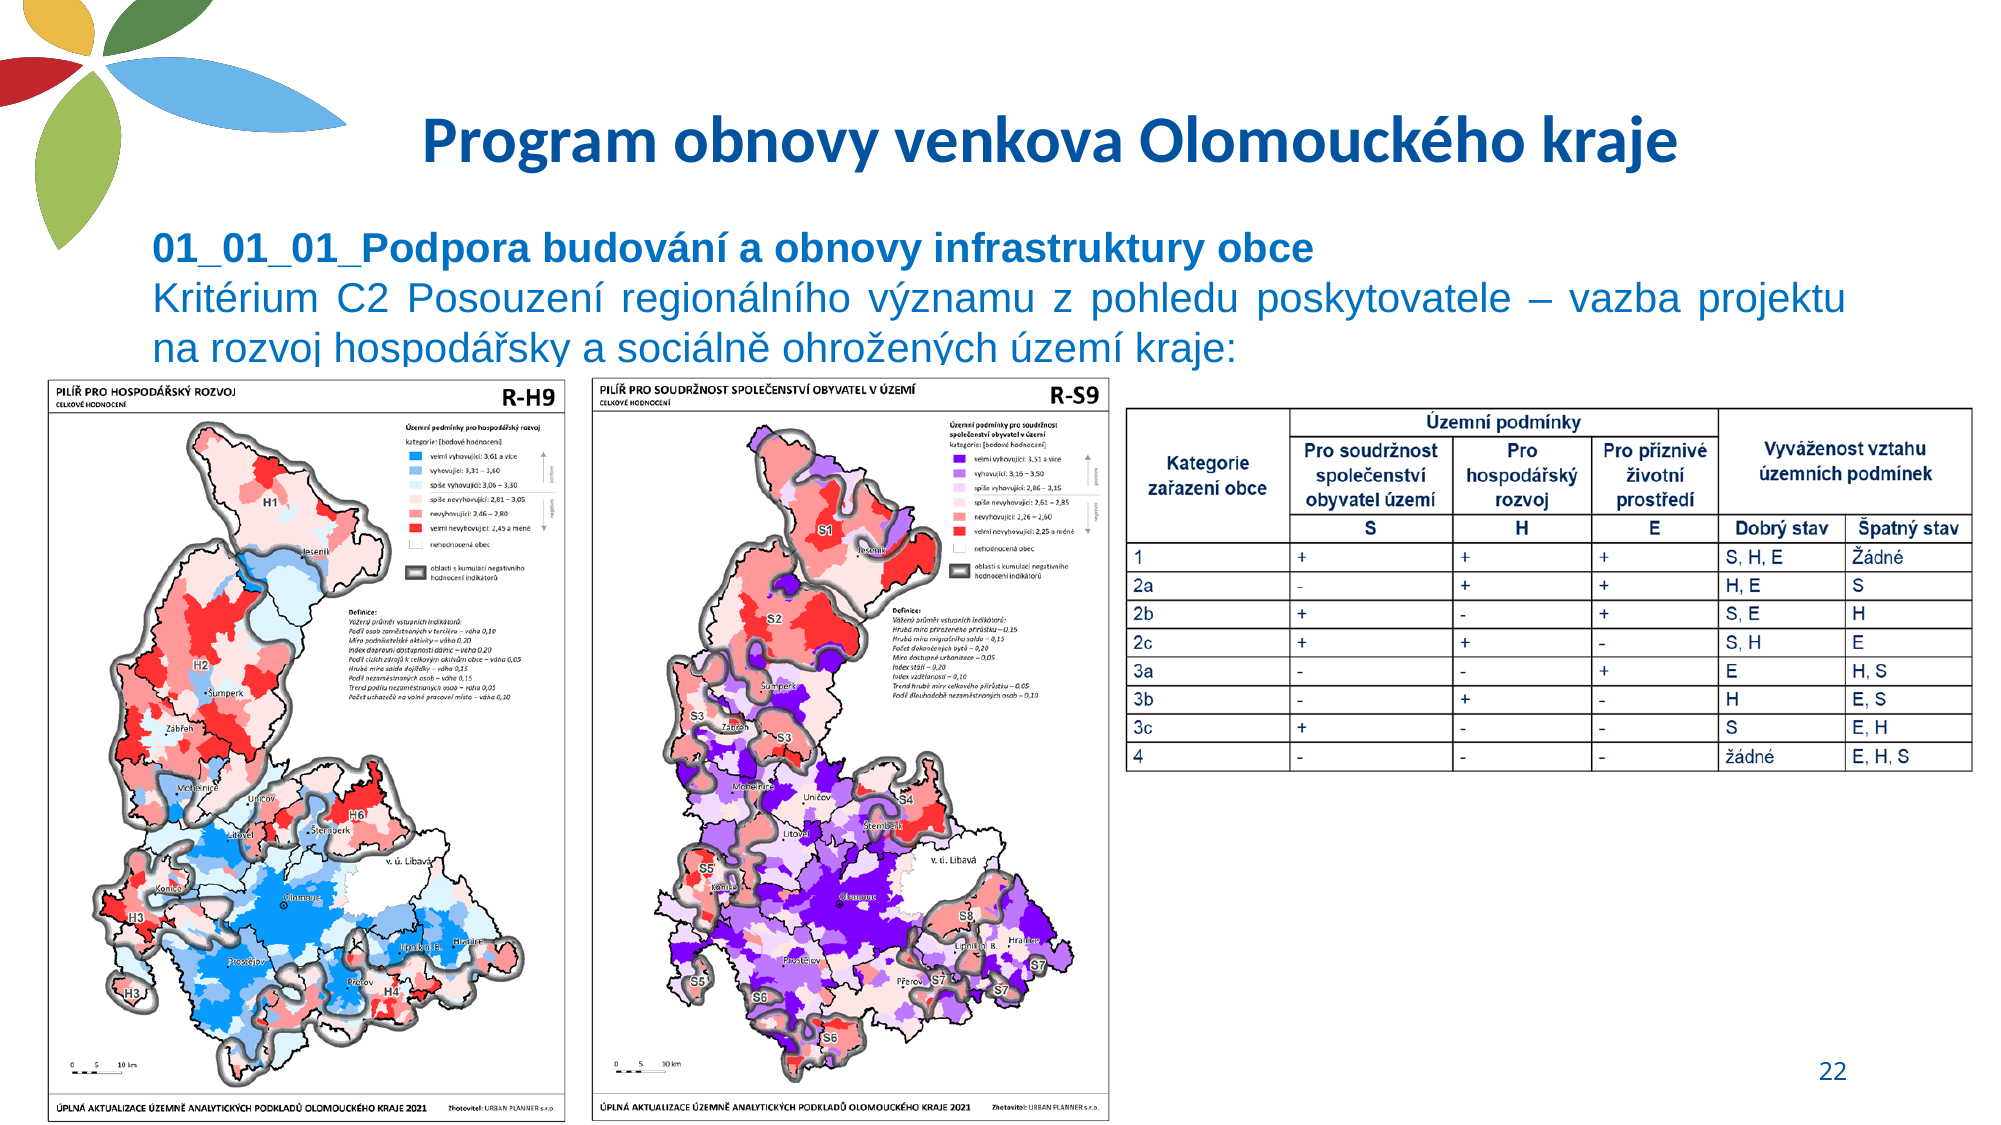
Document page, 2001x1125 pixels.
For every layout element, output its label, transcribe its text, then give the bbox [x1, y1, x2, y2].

picture [35, 367, 577, 1125]
title Program obnovy venkova Olomouckého kraje [347, 97, 1932, 214]
picture [0, 0, 347, 250]
picture [579, 365, 1121, 1125]
slide_number 22 [1412, 1042, 1863, 1103]
list 01_01_01_Podpora budování a obnovy infrastruktury obce Kritérium C2 Posouzení regionálního významu z pohledu poskytovatele – vazba projektu na rozvoj hospodářsky a sociálně ohrožených území kraje: [137, 213, 1863, 1079]
picture [1125, 404, 1973, 779]
